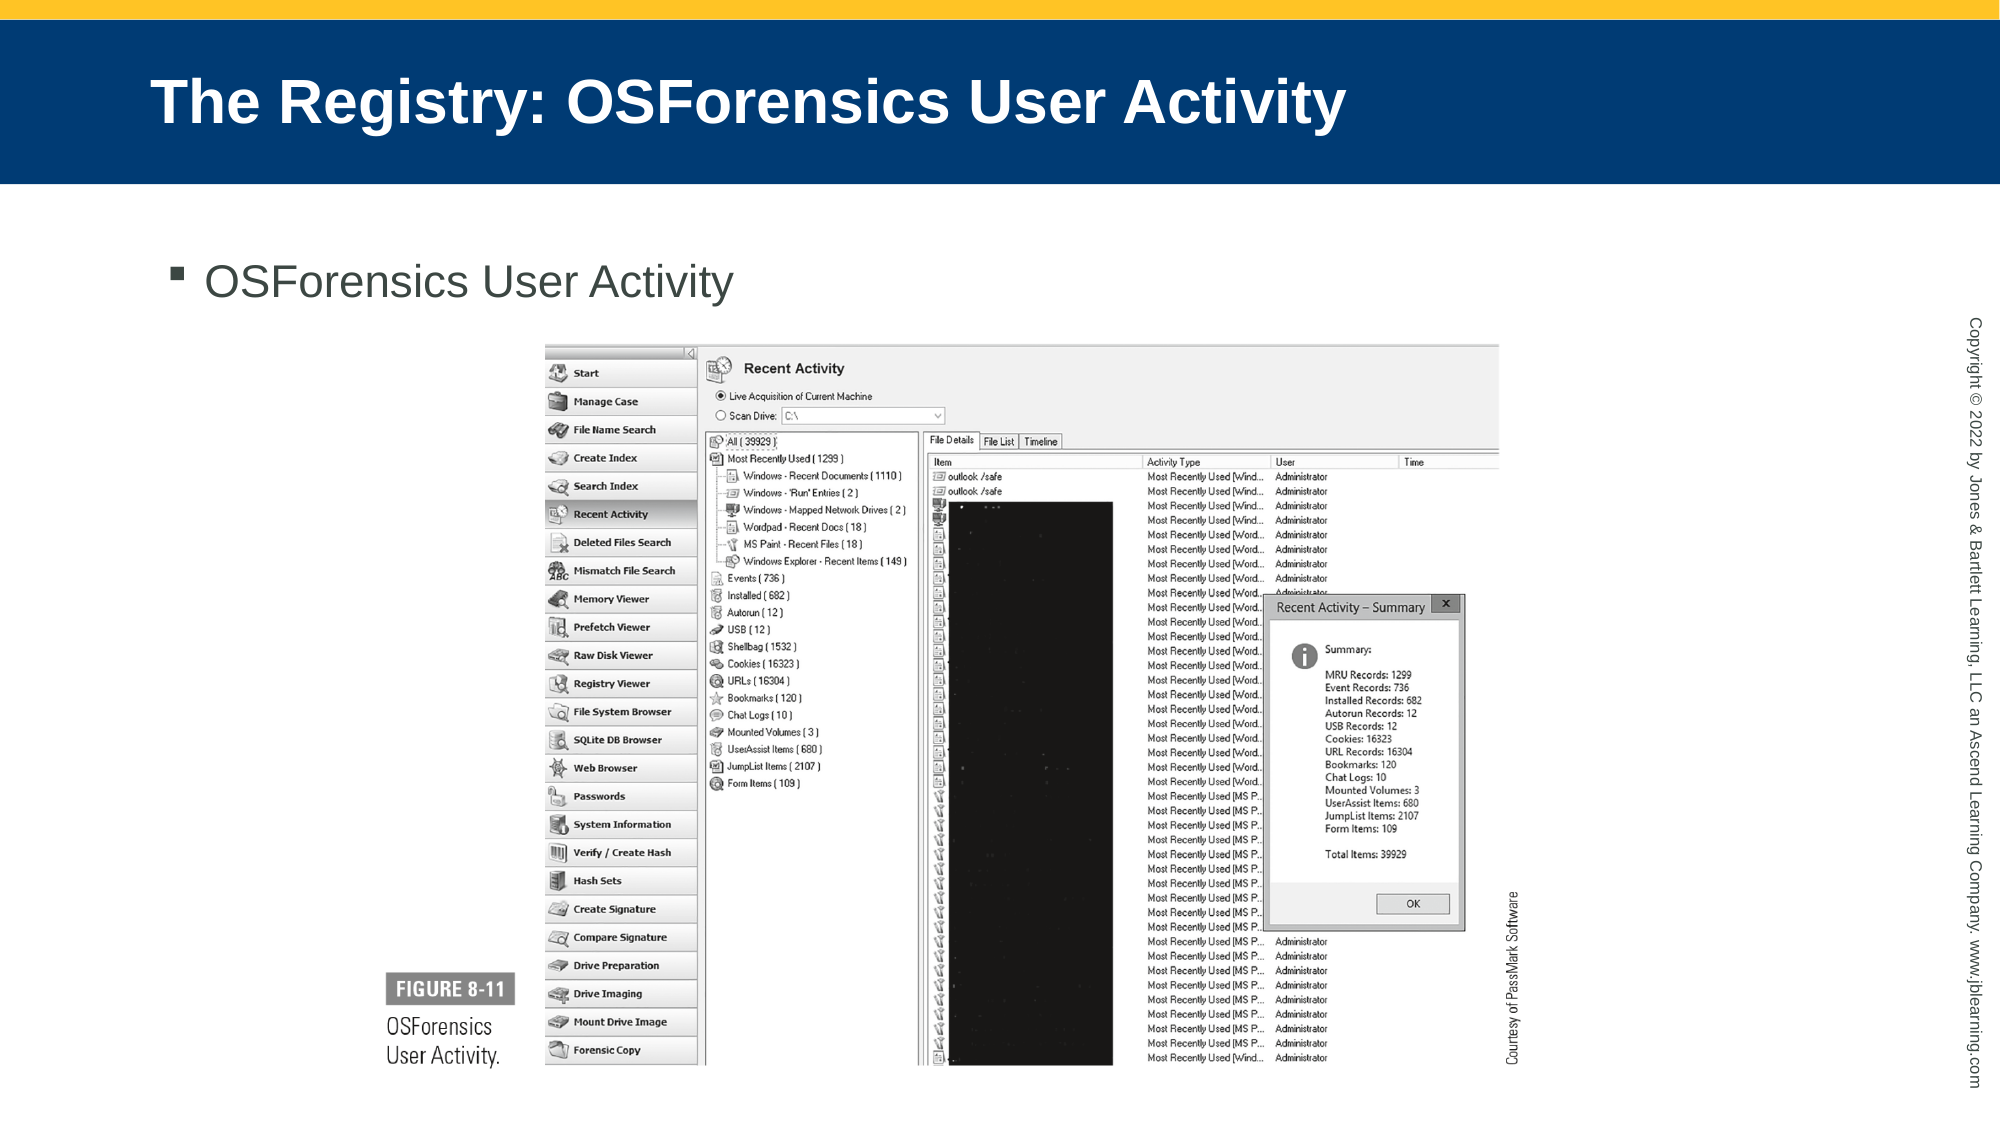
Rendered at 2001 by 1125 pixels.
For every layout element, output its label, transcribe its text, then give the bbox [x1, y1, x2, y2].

picture [378, 336, 1528, 1076]
list OSForensics User Activity [151, 244, 1840, 1016]
title The Registry: OSForensics User Activity [0, 19, 2000, 185]
